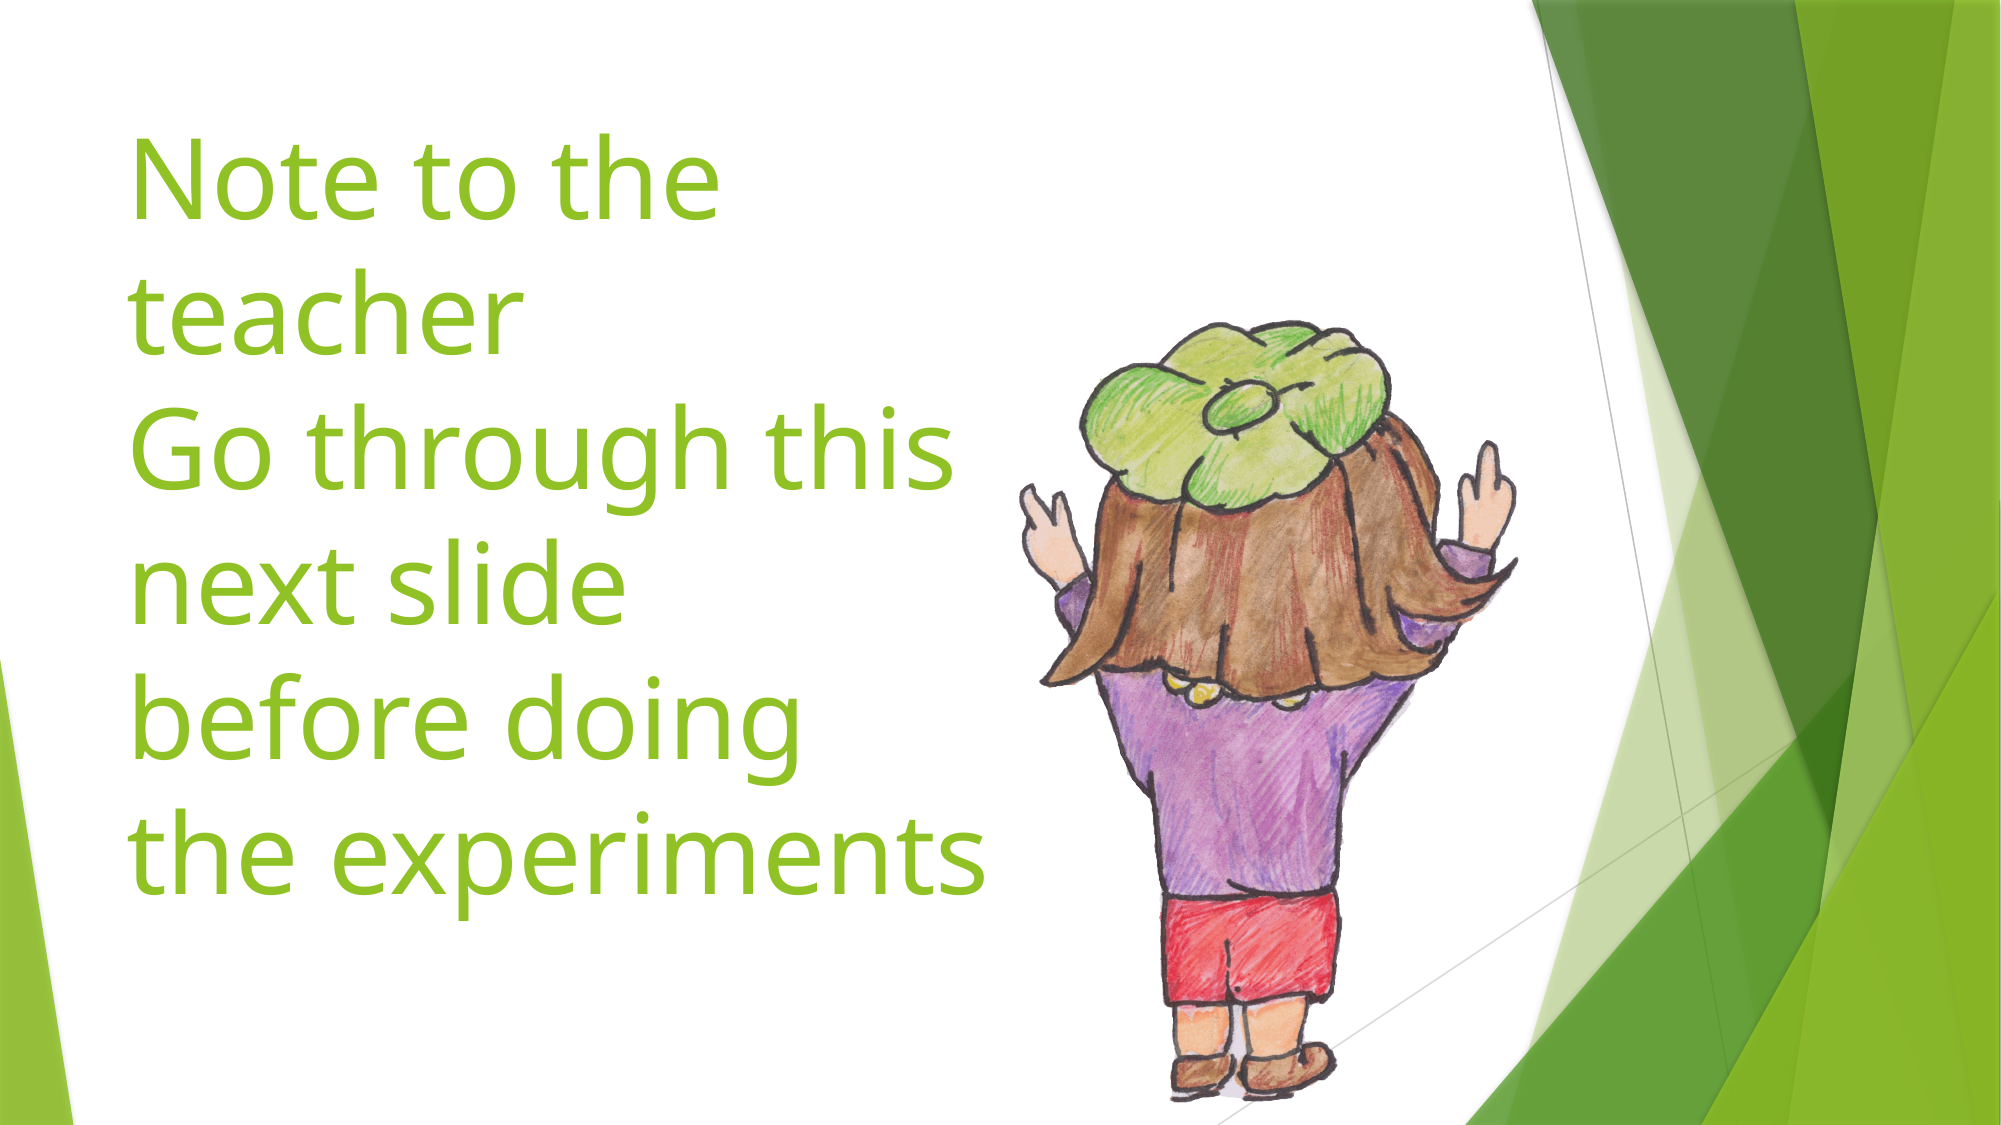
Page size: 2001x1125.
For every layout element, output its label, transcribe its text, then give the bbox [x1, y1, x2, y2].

title Note to the teacher Go through this next slide before doing the experiments [111, 99, 1016, 1023]
picture [1015, 316, 1522, 1106]
